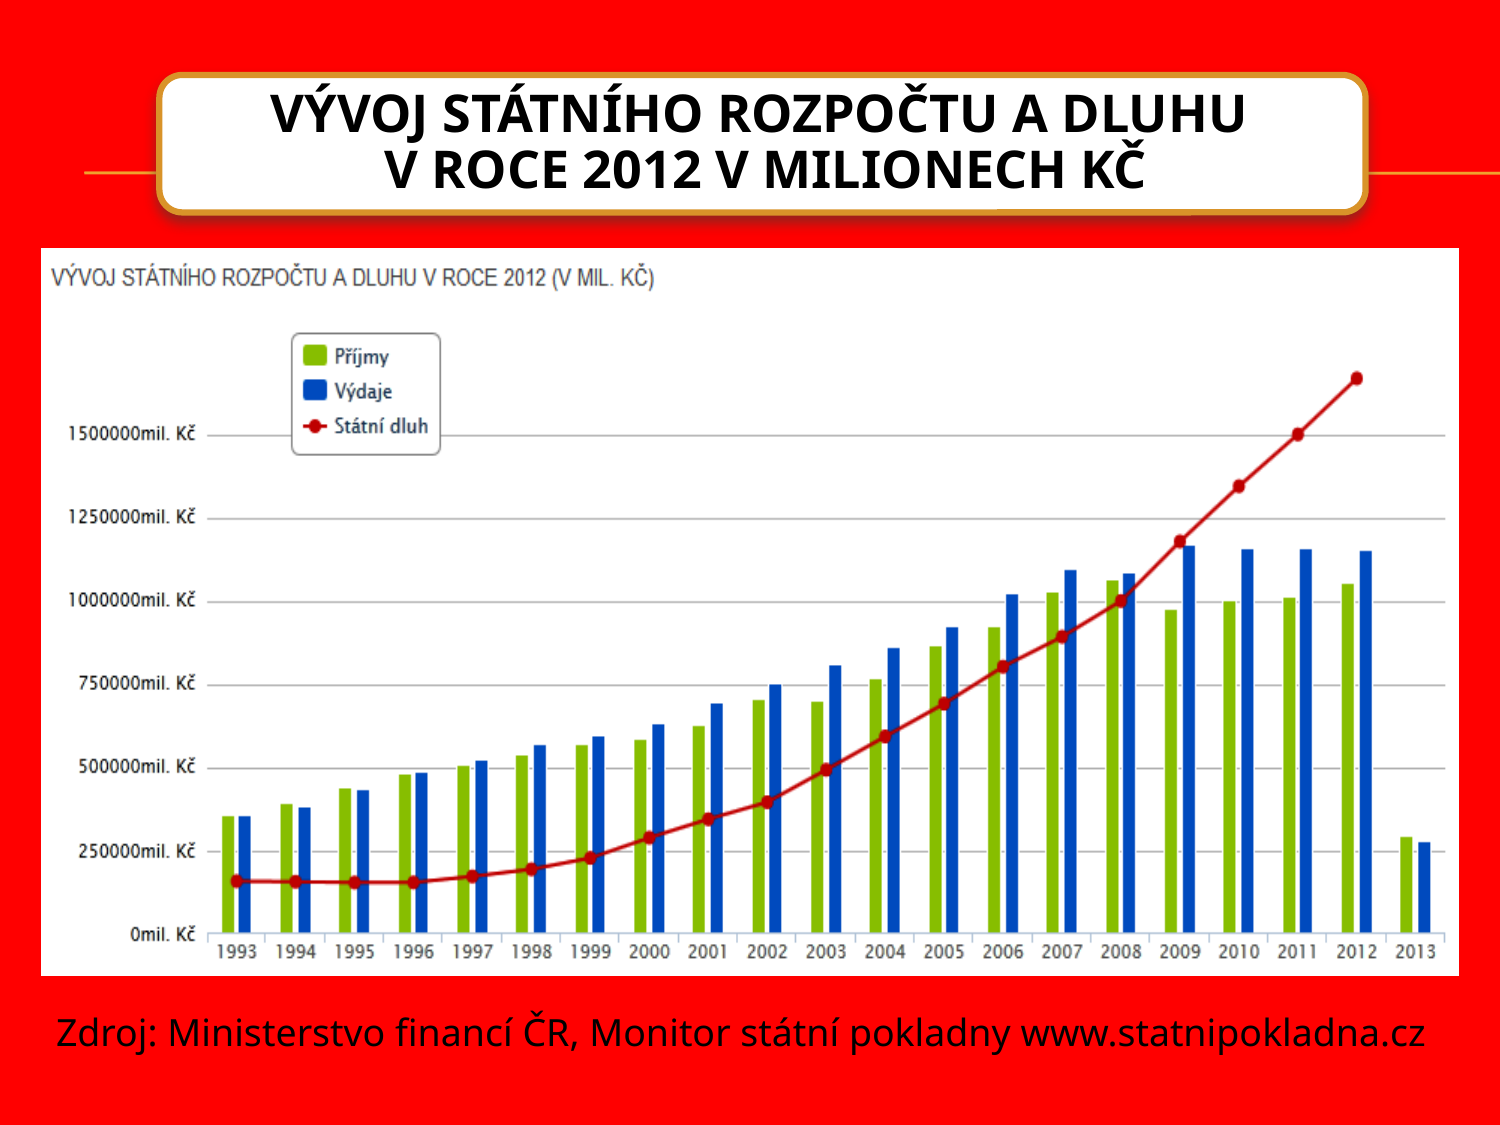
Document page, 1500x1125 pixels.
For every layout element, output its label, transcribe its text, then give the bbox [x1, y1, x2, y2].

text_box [49, 74, 1476, 213]
picture [40, 248, 1460, 977]
text_box Zdroj: Ministerstvo financí ČR, Monitor státní pokladny www.statnipokladna.cz [41, 1001, 1459, 1062]
